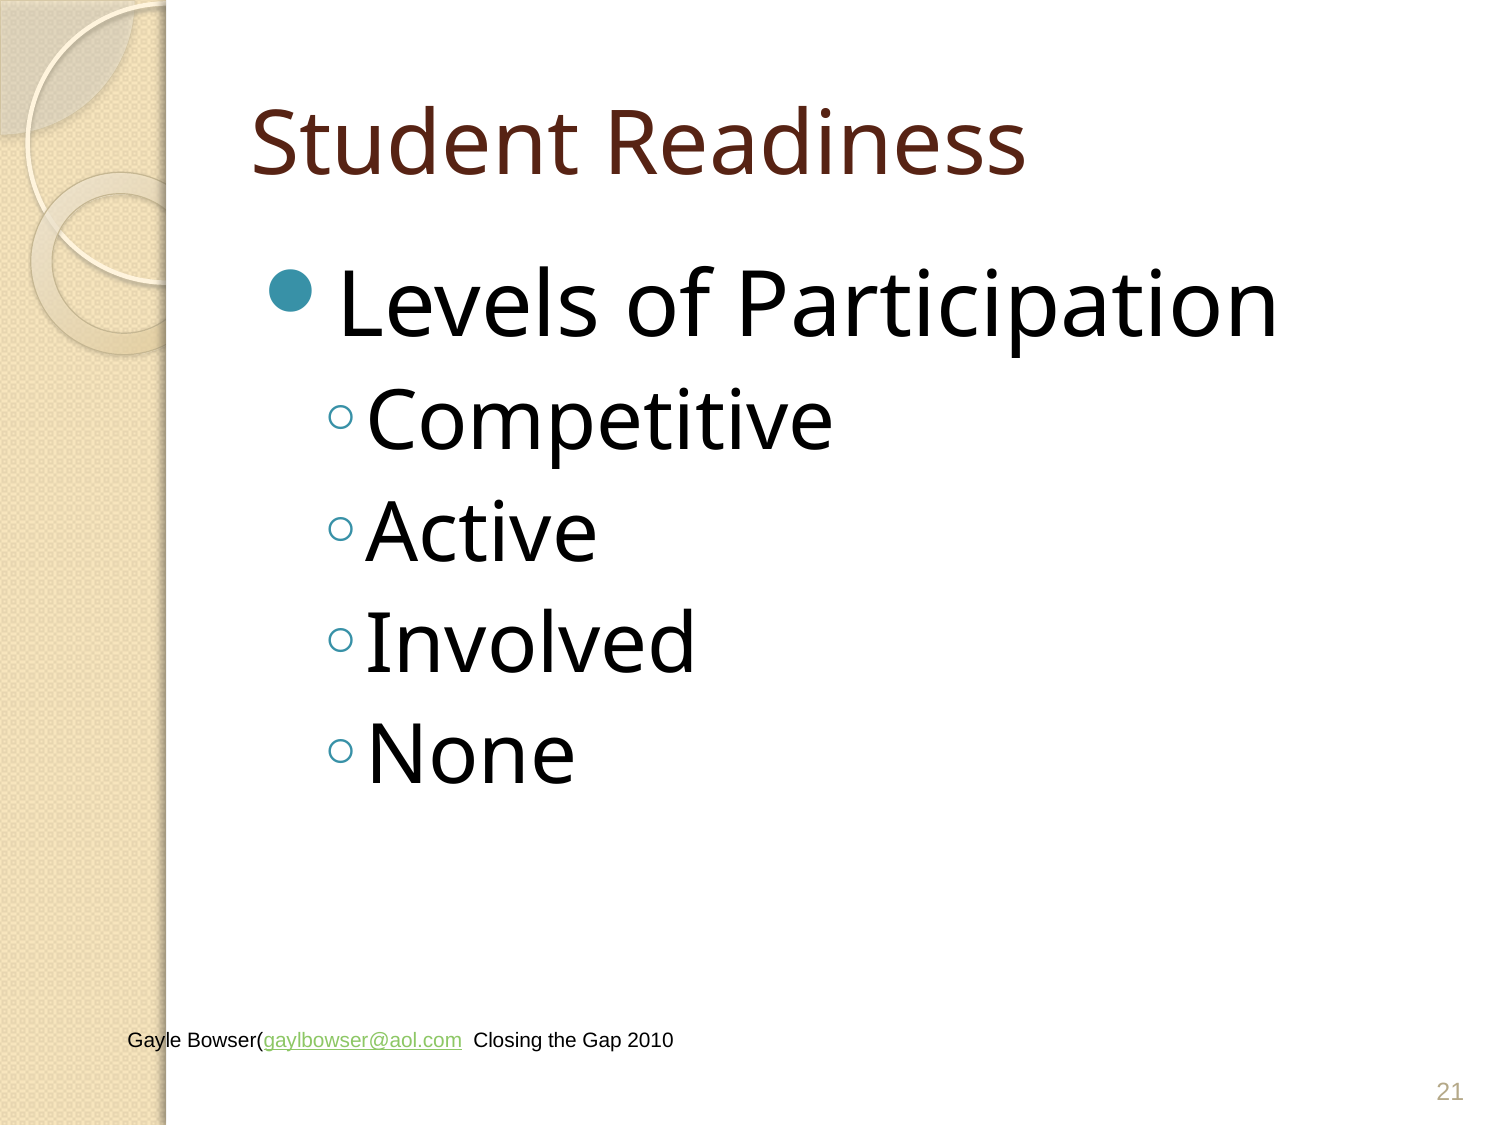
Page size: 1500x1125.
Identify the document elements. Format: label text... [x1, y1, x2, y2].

title Student Readiness [235, 45, 1466, 233]
slide_number 21 [1413, 1034, 1488, 1113]
list Levels of Participation Competitive Active Involved None [235, 237, 1466, 1025]
text_box Gayle Bowser(gaylbowser@aol.com Closing the Gap 2010 [112, 1018, 863, 1059]
